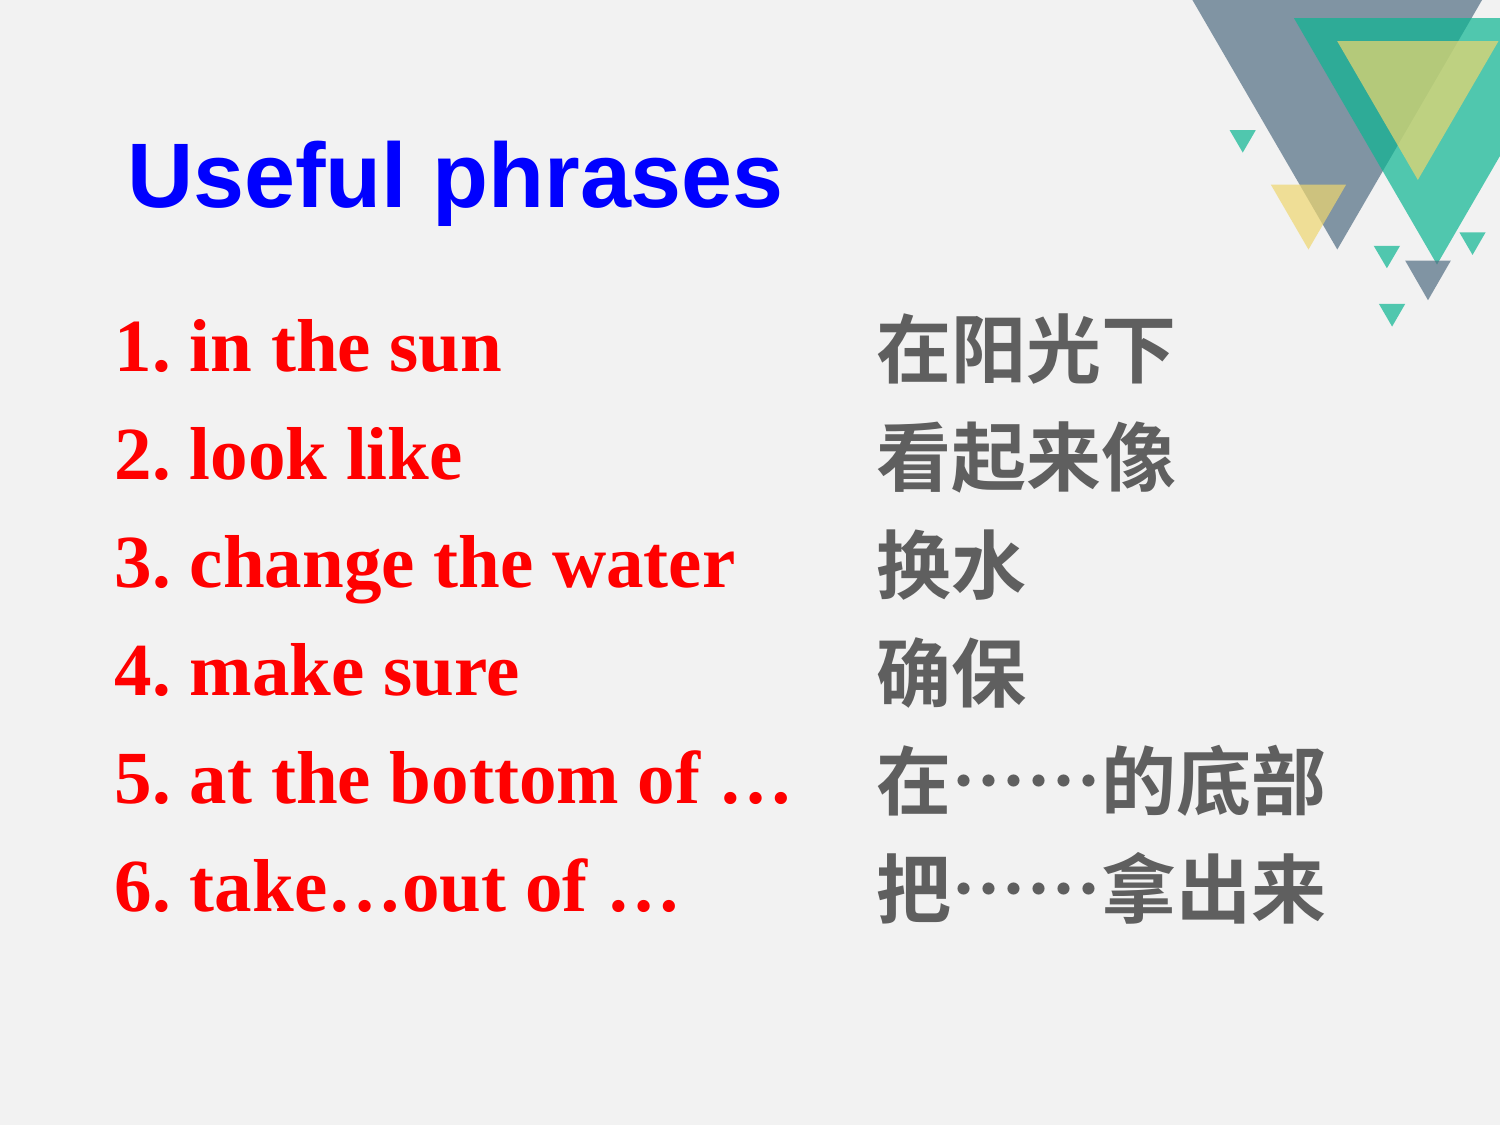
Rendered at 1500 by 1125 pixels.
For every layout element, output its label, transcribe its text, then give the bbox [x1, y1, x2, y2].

text_box 在阳光下 看起来像 换水 确保 在……的底部 把……拿出来 [861, 277, 1418, 940]
text_box 1. in the sun 2. look like 3. change the water 4. make sure 5. at the bottom of … 6. take…out of … [100, 271, 874, 934]
text_box Useful phrases [112, 108, 800, 234]
